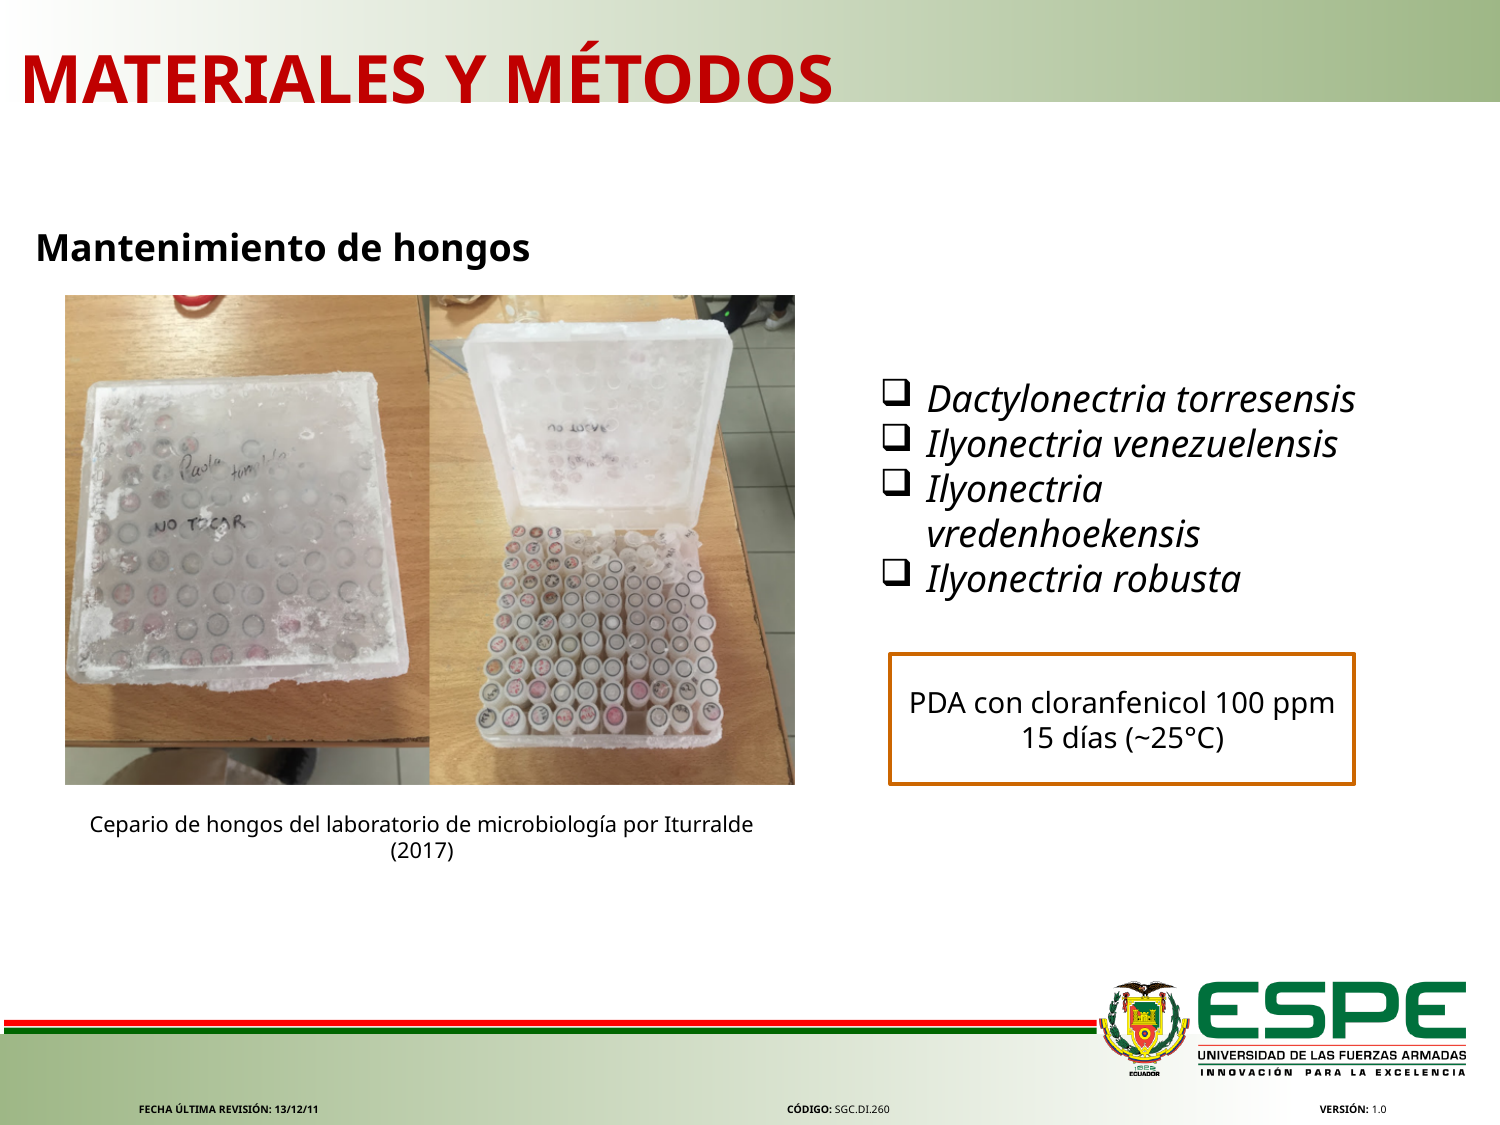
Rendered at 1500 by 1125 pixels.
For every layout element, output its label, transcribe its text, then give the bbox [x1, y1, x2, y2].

text_box MATERIALES Y MÉTODOS [0, 29, 857, 125]
text_box Dactylonectria torresensis Ilyonectria venezuelensis Ilyonectria vredenhoekensis Ilyonectria robusta [864, 367, 1391, 608]
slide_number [63, 1091, 396, 1125]
text_box Mantenimiento de hongos [20, 216, 546, 276]
slide_number VERSIÓN: 1.0 [1281, 1092, 1425, 1125]
picture [1099, 981, 1466, 1076]
text_box PDA con cloranfenicol 100 ppm 15 días (~25°C) [888, 652, 1356, 786]
footer CÓDIGO: SGC.DI.260 [719, 1092, 958, 1125]
picture [62, 294, 796, 786]
text_box Cepario de hongos del laboratorio de microbiología por Iturralde (2017) [49, 802, 796, 871]
